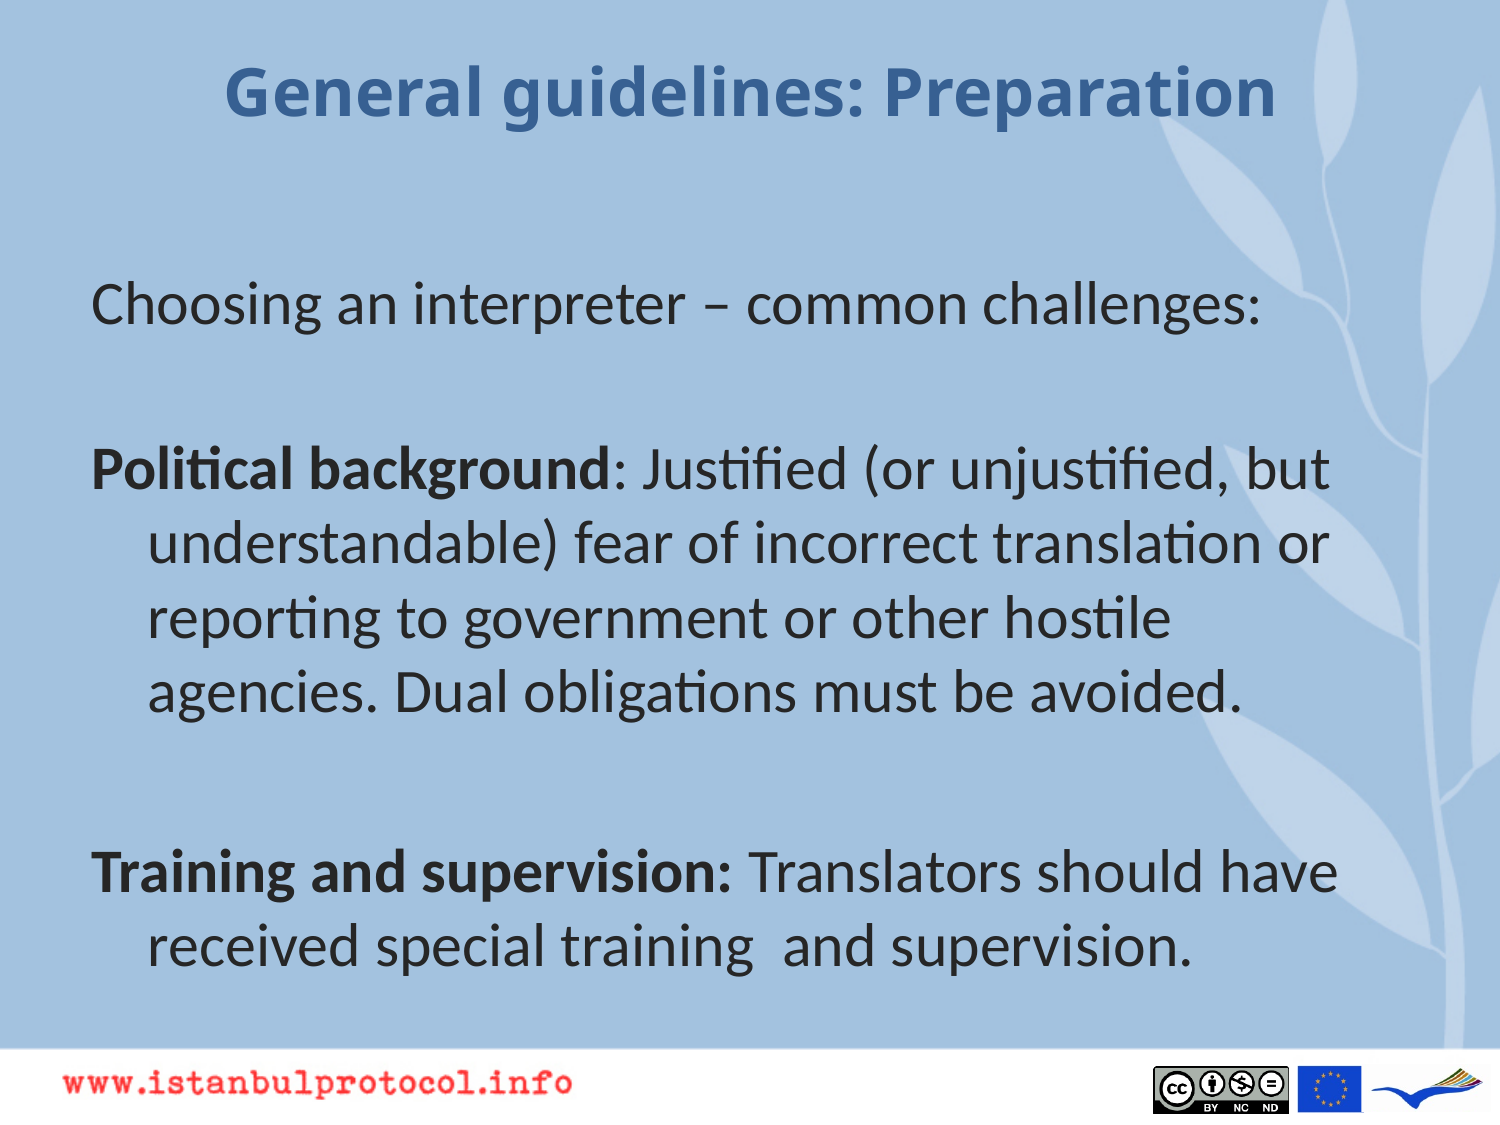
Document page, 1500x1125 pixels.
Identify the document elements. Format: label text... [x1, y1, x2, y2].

picture [0, 0, 1500, 1125]
list Choosing an interpreter – common challenges: Political background: Justified (or unjustified, but understandable) fear of incorrect translation or reporting to government or other hostile agencies. Dual obligations must be avoided. Training and supervision: Translators should have received special training and supervision. [76, 255, 1427, 998]
title General guidelines: Preparation [76, 0, 1427, 198]
